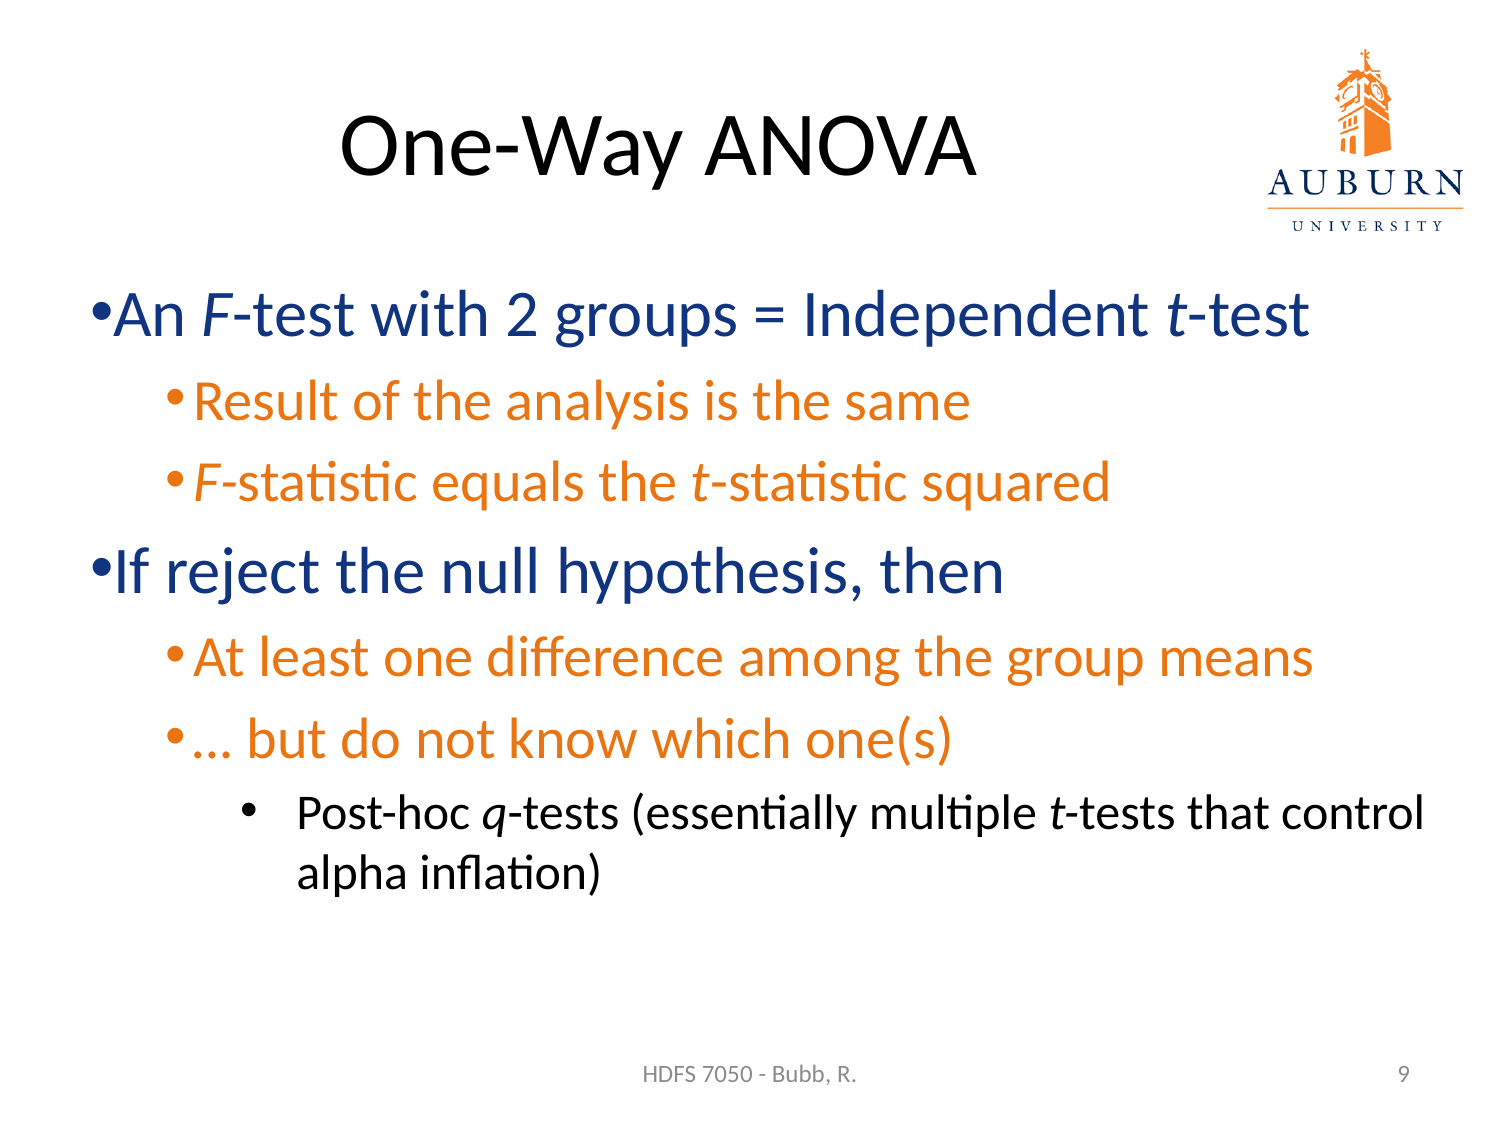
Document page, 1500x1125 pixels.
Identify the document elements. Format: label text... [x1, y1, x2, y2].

footer HDFS 7050 - Bubb, R. [512, 1042, 988, 1103]
list An F-test with 2 groups = Independent t-test Result of the analysis is the same F-statistic equals the t-statistic squared If reject the null hypothesis, then At least one difference among the group means … but do not know which one(s) Post-hoc q-tests (essentially multiple t-tests that control alpha inflation) [75, 262, 1500, 1063]
title One-Way ANOVA [75, 45, 1243, 233]
picture [1262, 49, 1468, 238]
slide_number 9 [1074, 1042, 1425, 1103]
